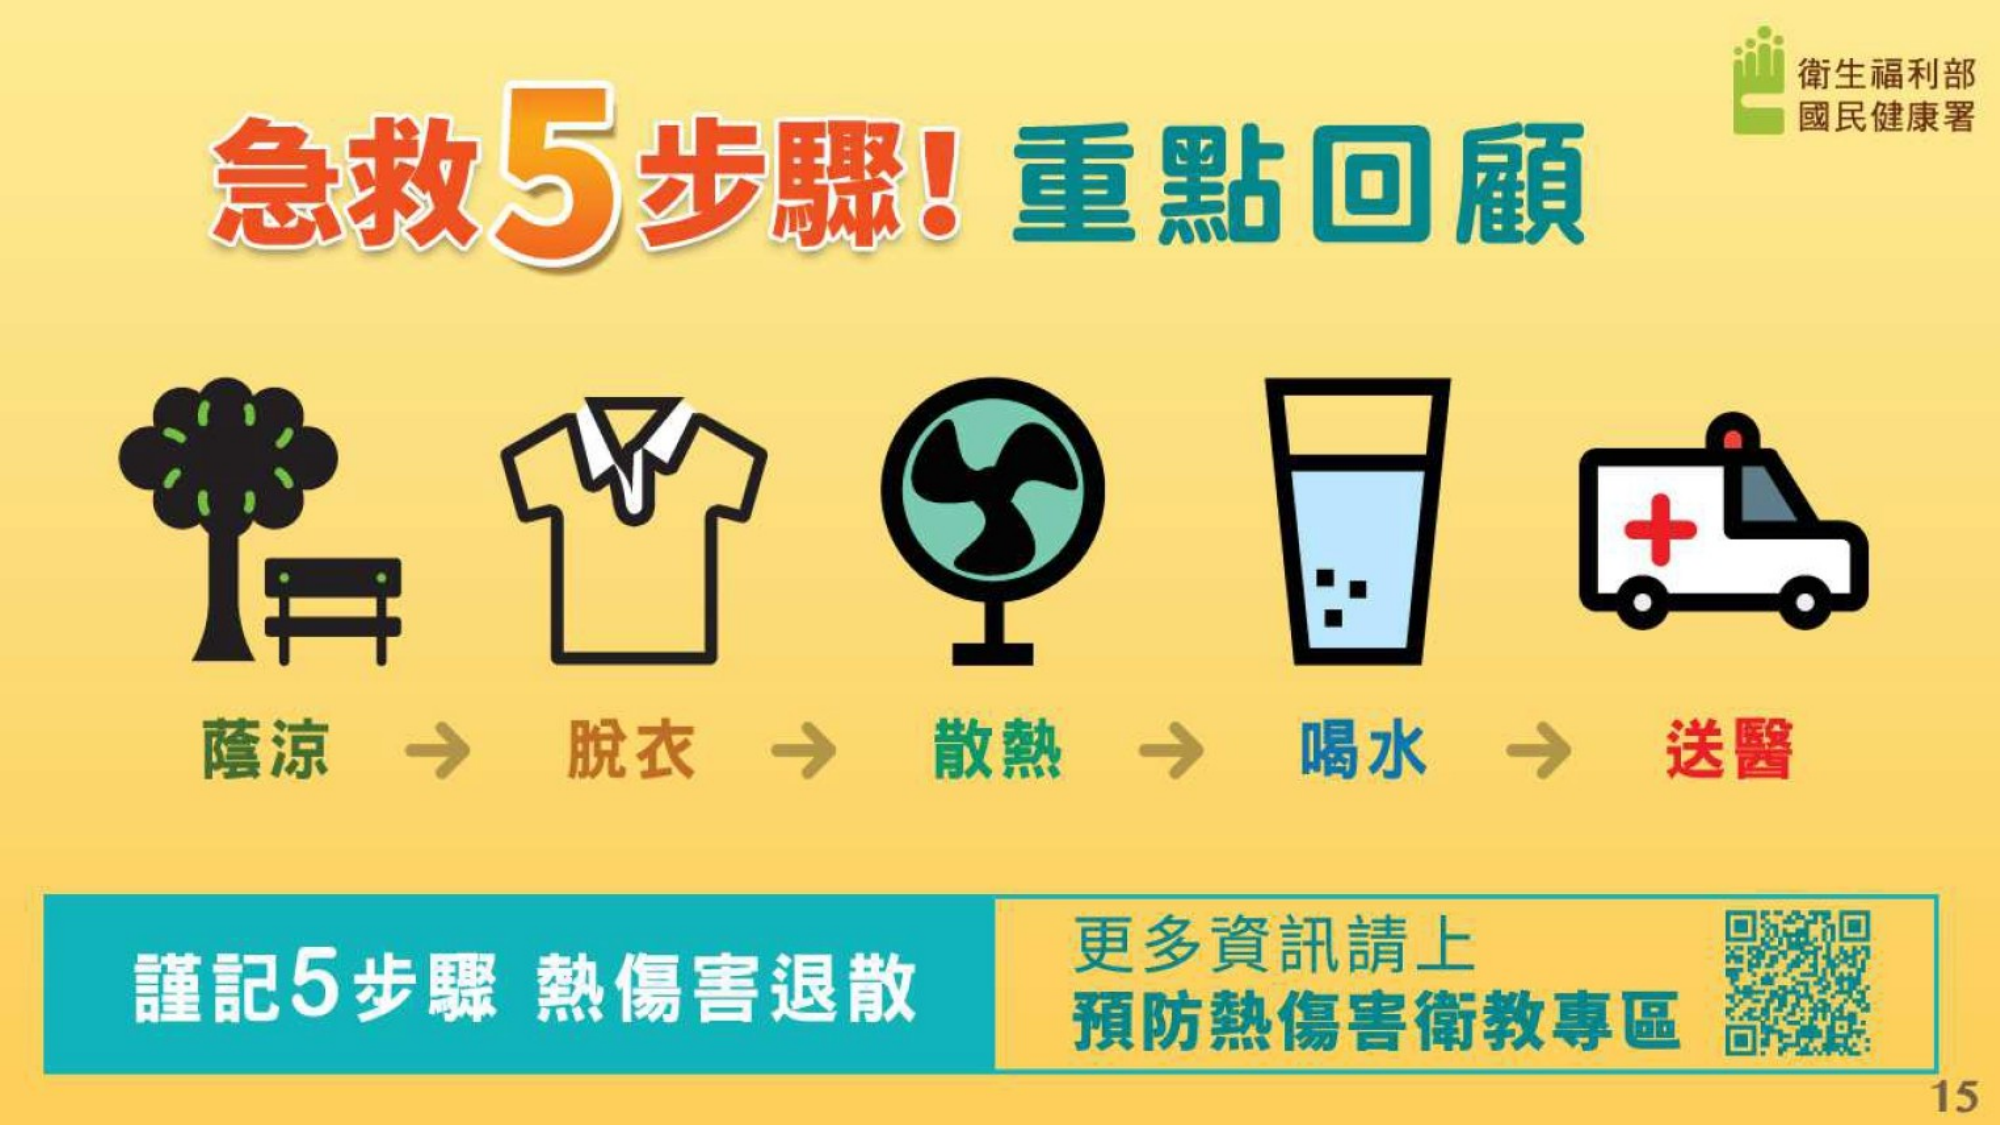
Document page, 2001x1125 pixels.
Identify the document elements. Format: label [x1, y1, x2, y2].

list [0, 0, 2000, 1125]
